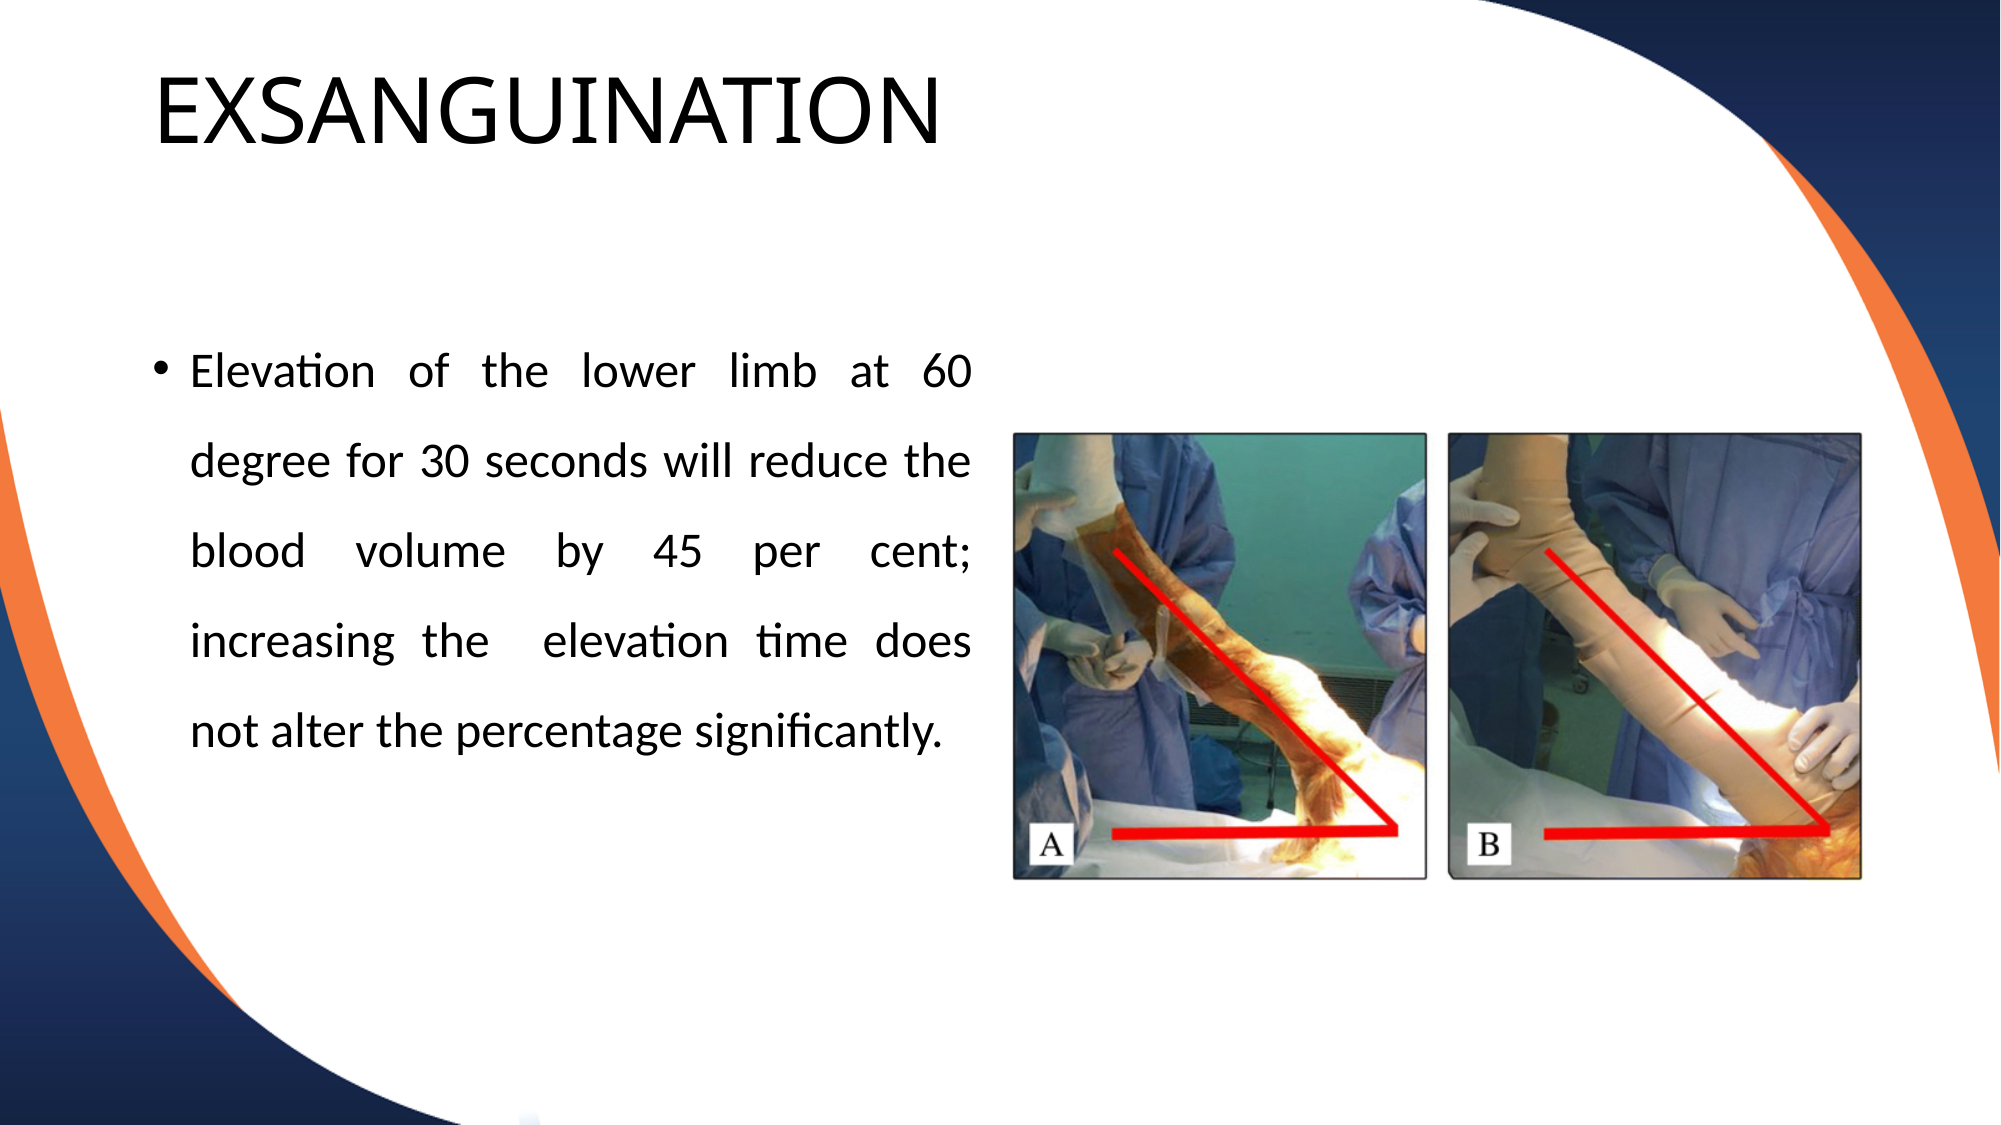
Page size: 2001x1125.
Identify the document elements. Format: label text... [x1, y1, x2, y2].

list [1012, 432, 1863, 881]
list Elevation of the lower limb at 60 degree for 30 seconds will reduce the blood volume by 45 per cent; increasing the elevation time does not alter the percentage significantly. [137, 299, 988, 1014]
picture [0, 0, 2001, 1125]
title EXSANGUINATION [137, 59, 1863, 278]
